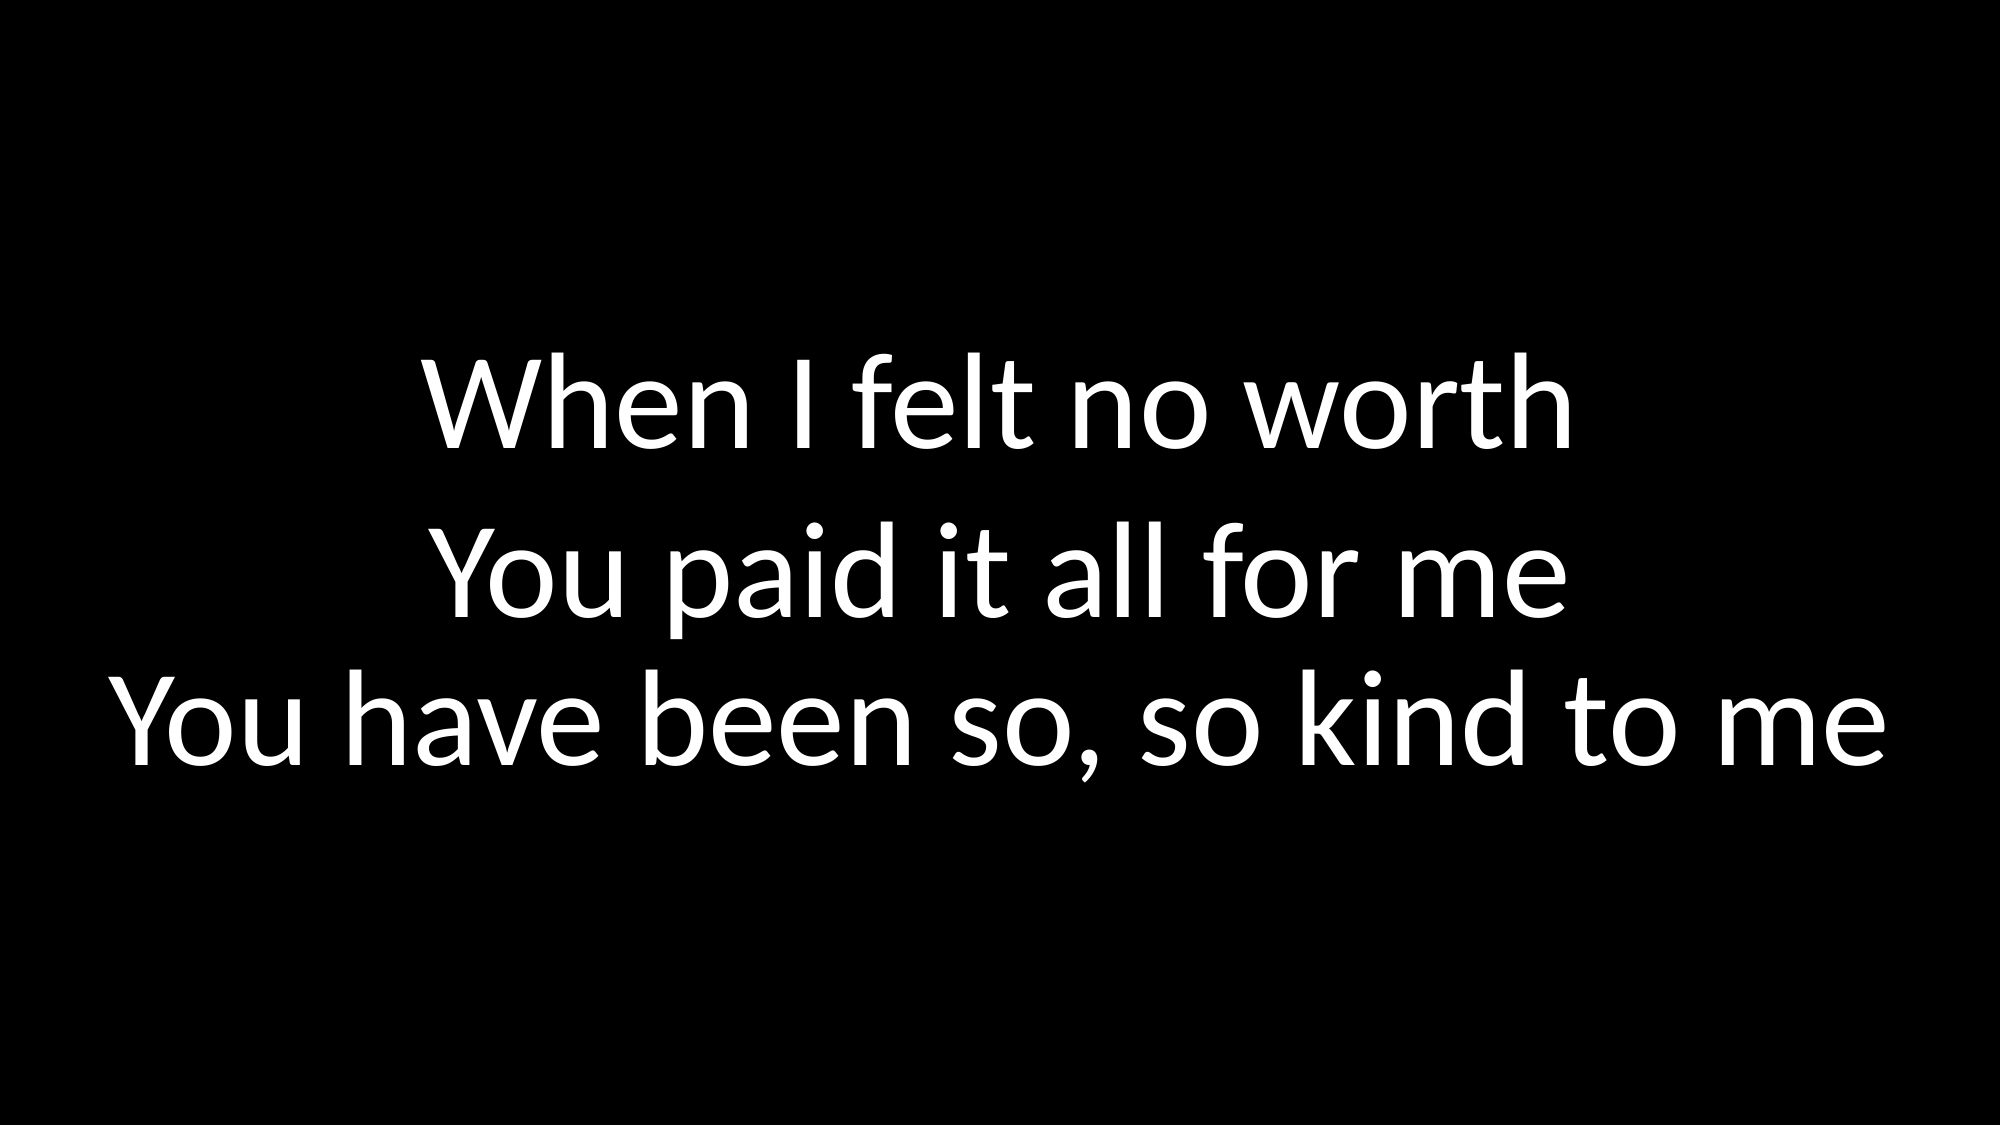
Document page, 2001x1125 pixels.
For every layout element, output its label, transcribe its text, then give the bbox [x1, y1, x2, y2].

list When I felt no worth You paid it all for me You have been so, so kind to me [0, 0, 2000, 1125]
